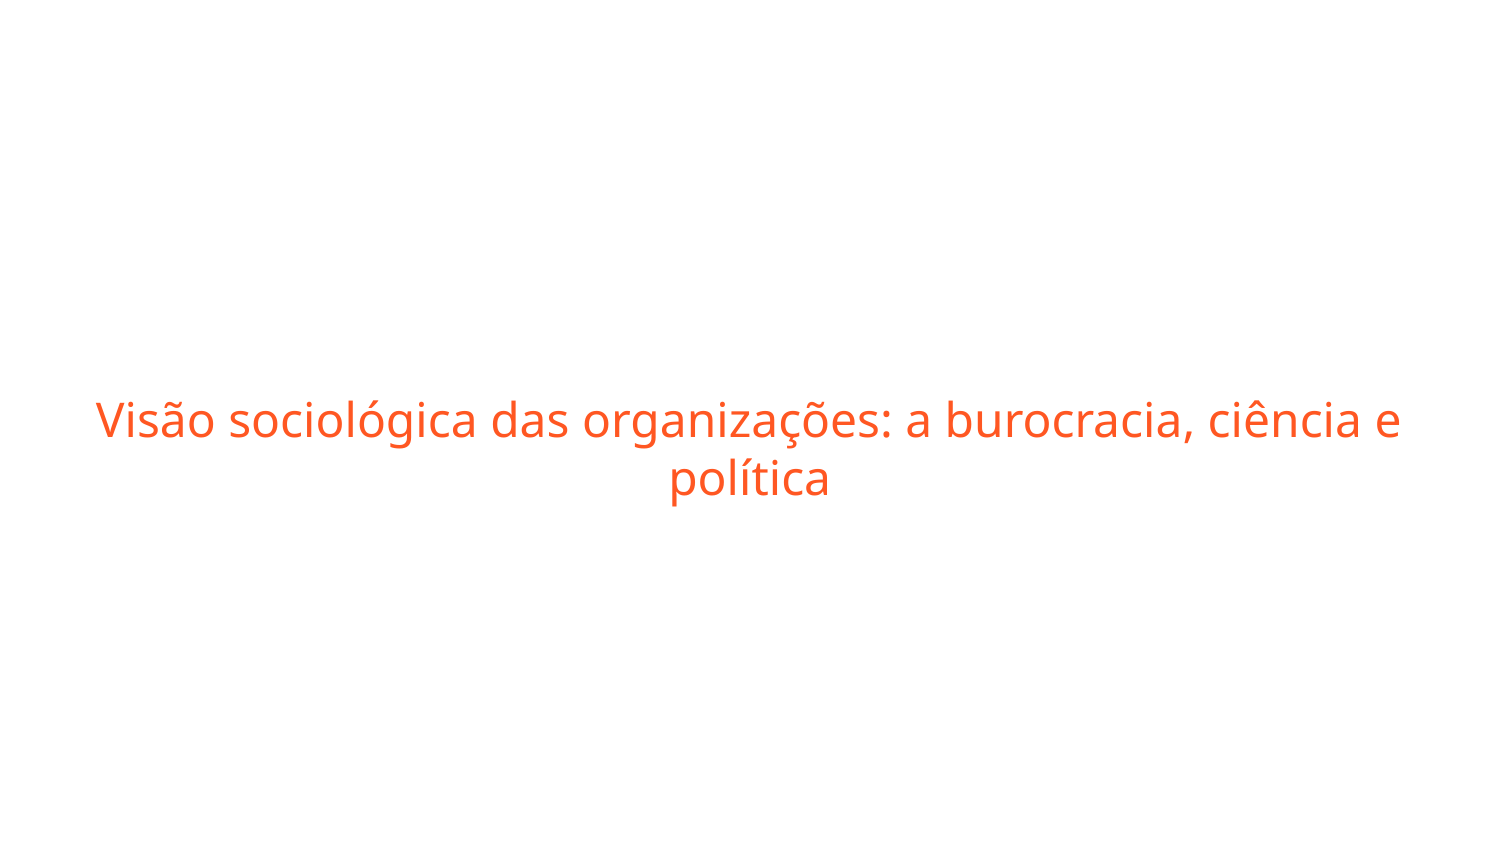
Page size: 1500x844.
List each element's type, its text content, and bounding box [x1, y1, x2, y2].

title Visão sociológica das organizações: a burocracia, ciência e política [51, 374, 1449, 469]
